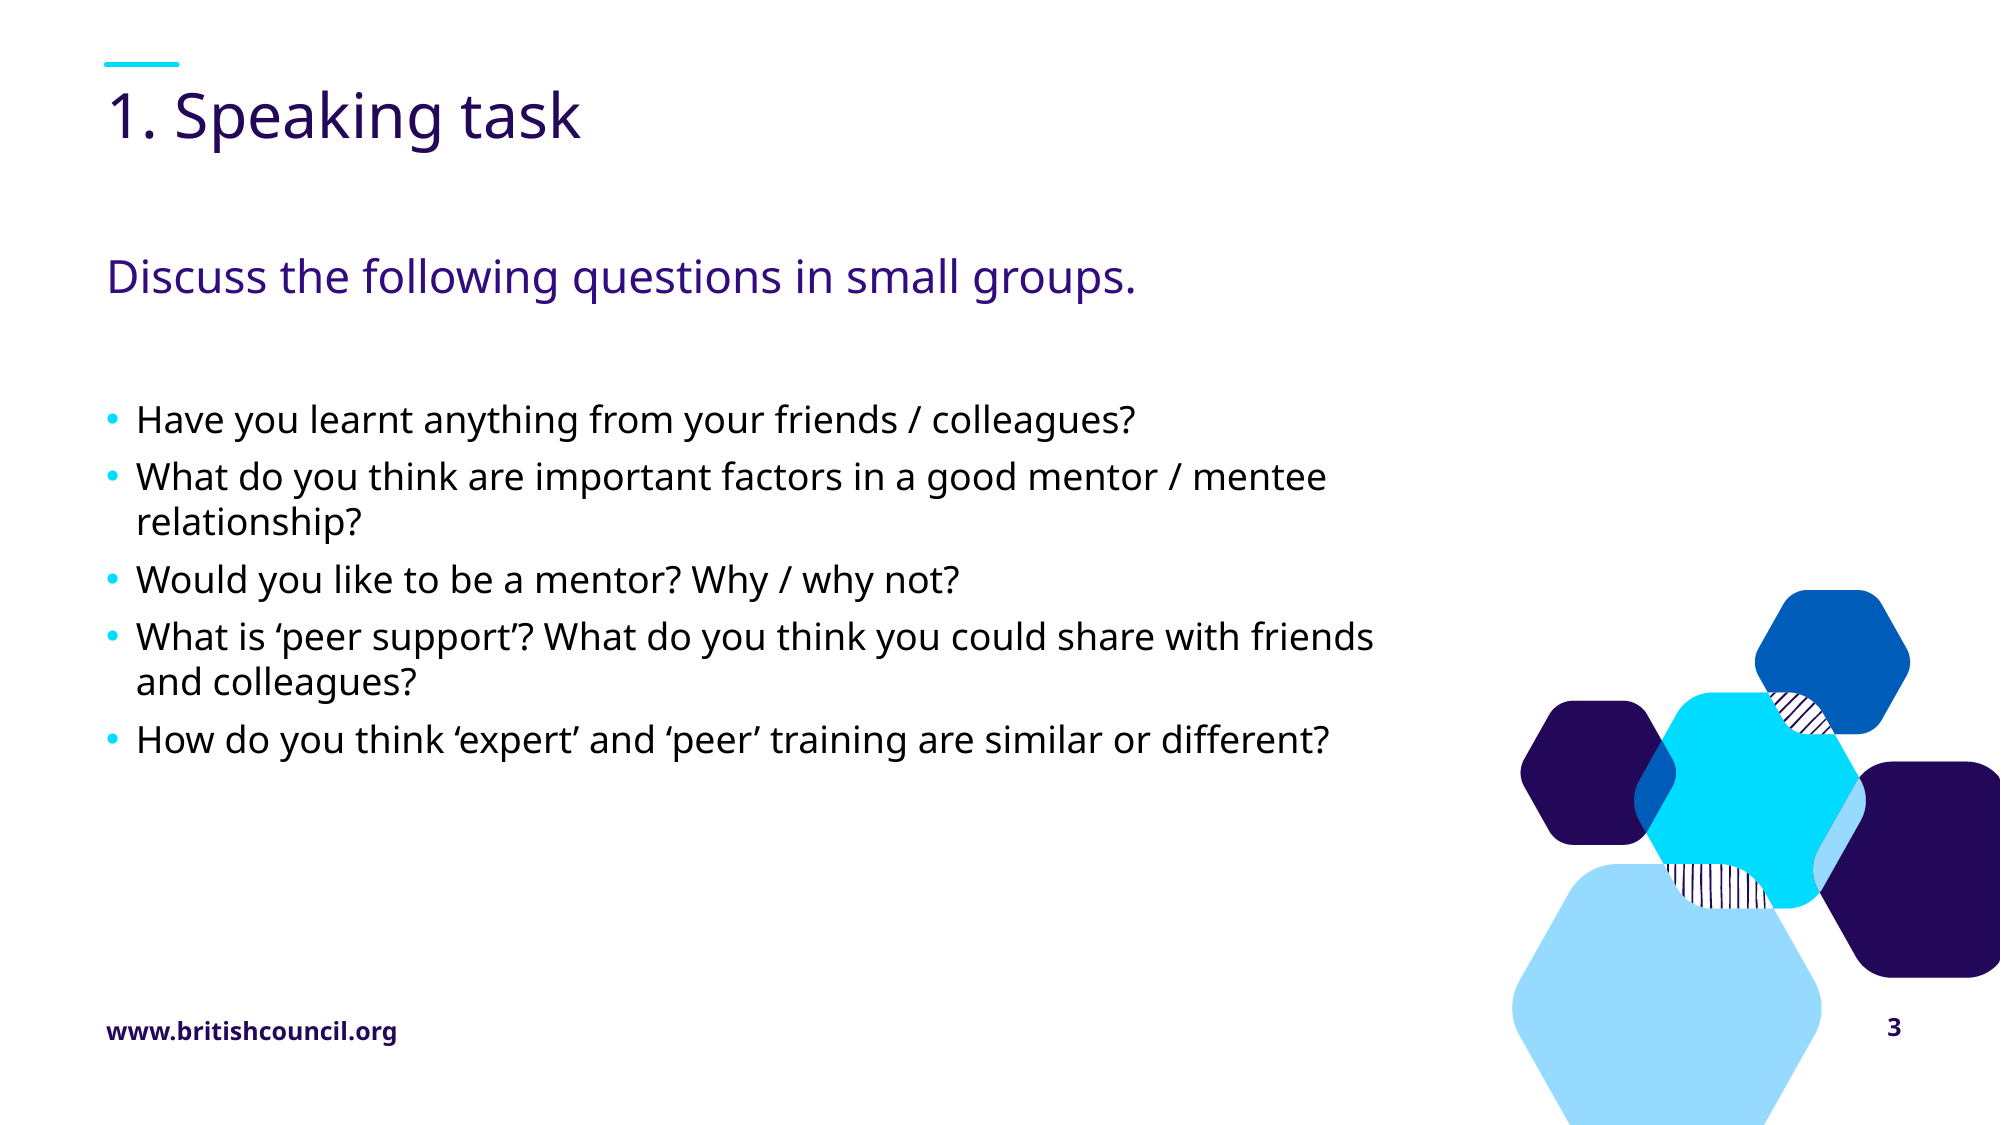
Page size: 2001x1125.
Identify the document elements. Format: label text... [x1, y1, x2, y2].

title 1. Speaking task [106, 82, 1902, 213]
picture [1500, 564, 2000, 1125]
slide_number 3 [1818, 1015, 1902, 1046]
list Discuss the following questions in small groups. Have you learnt anything from your friends / colleagues? What do you think are important factors in a good mentor / mentee relationship? Would you like to be a mentor? Why / why not? What is ‘peer support’? What do you think you could share with friends and colleagues? How do you think ‘expert’ and ‘peer’ training are similar or different? [106, 248, 1441, 987]
